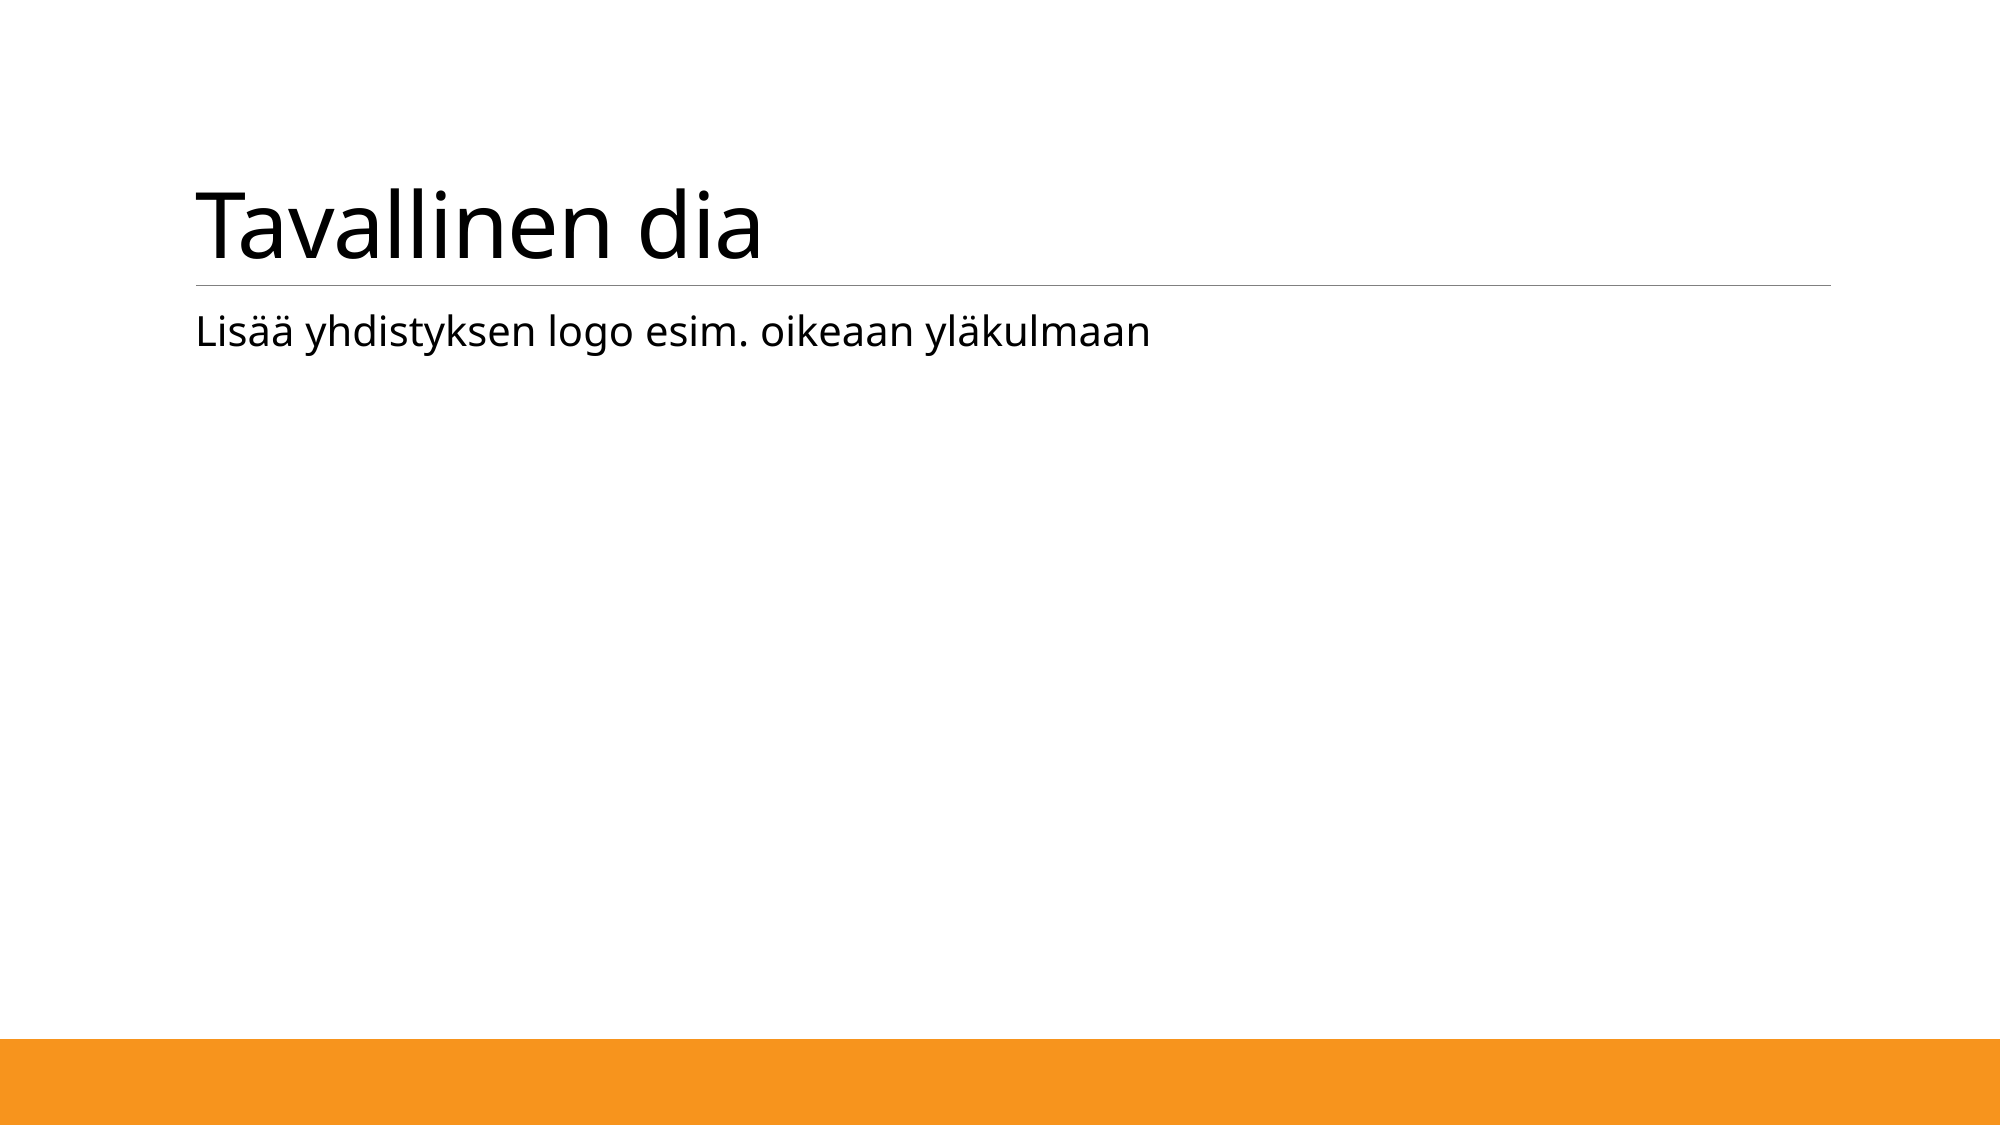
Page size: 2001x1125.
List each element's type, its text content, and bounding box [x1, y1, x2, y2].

list Lisää yhdistyksen logo esim. oikeaan yläkulmaan [180, 302, 1830, 963]
title Tavallinen dia [180, 47, 1830, 285]
